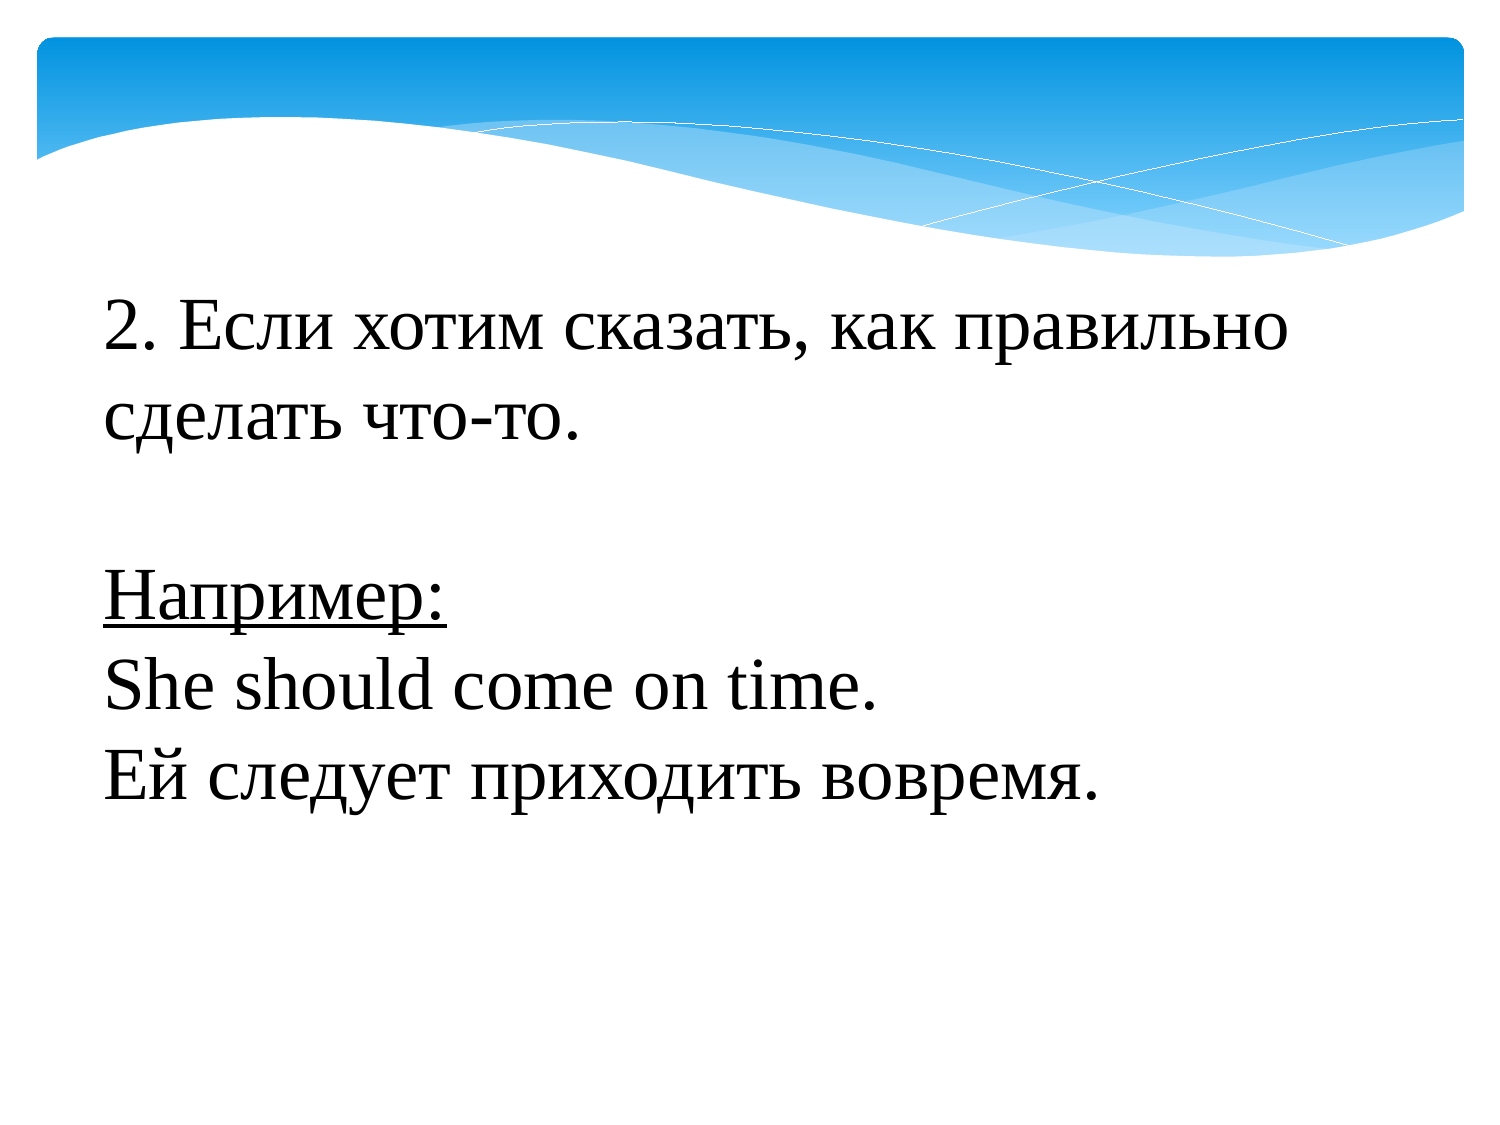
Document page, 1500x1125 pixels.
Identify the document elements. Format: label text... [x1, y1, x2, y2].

text_box 2. Если хотим сказать, как правильно сделать что-то. Например: She should come on time. Ей следует приходить вовремя. [88, 267, 1388, 867]
